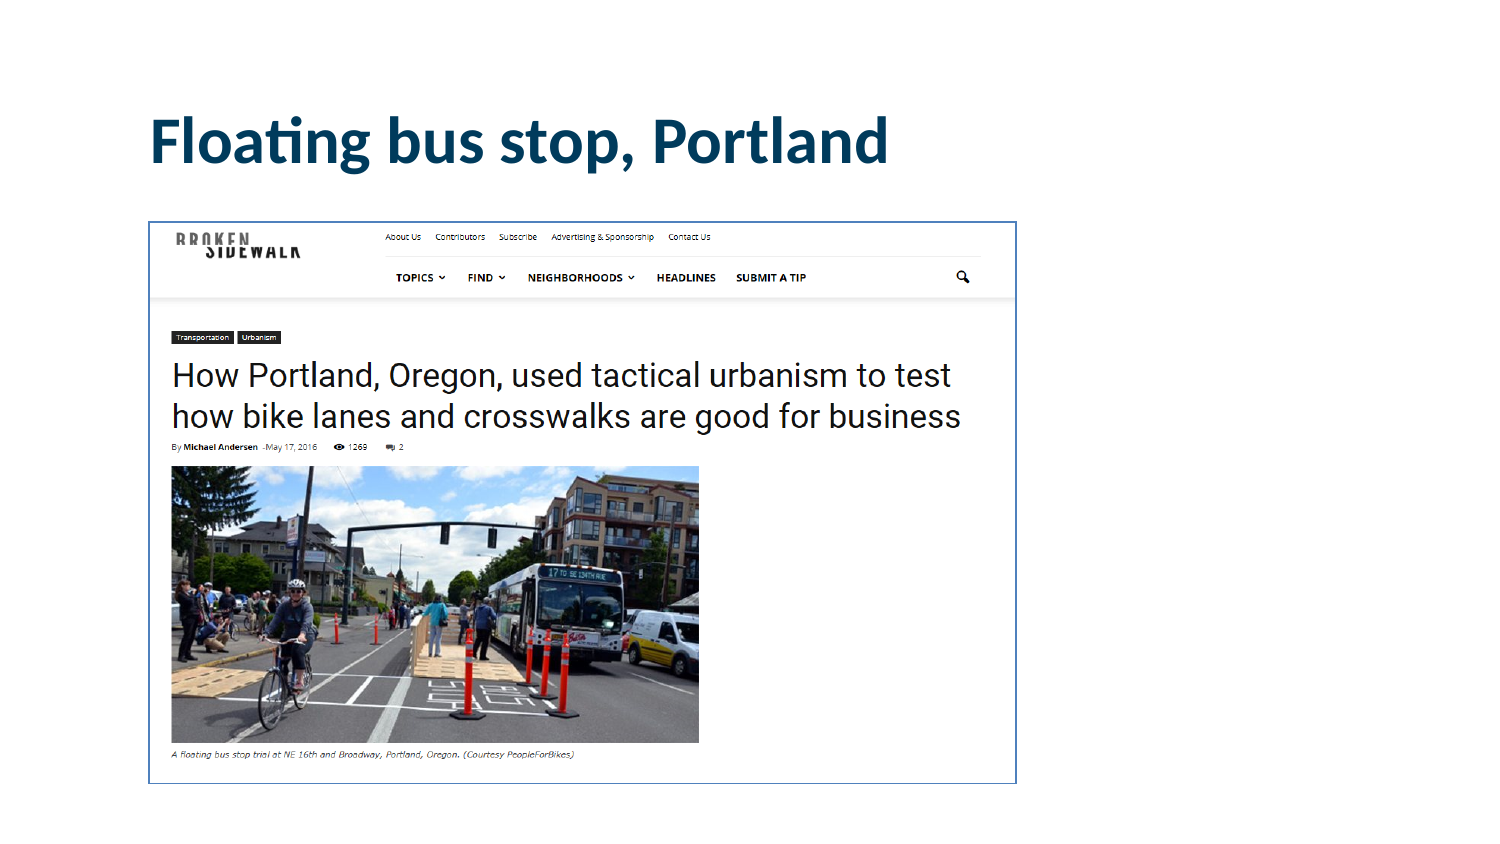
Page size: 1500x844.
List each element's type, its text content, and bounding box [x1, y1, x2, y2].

picture [149, 222, 1016, 784]
title Floating bus stop, Portland [150, 96, 1350, 182]
